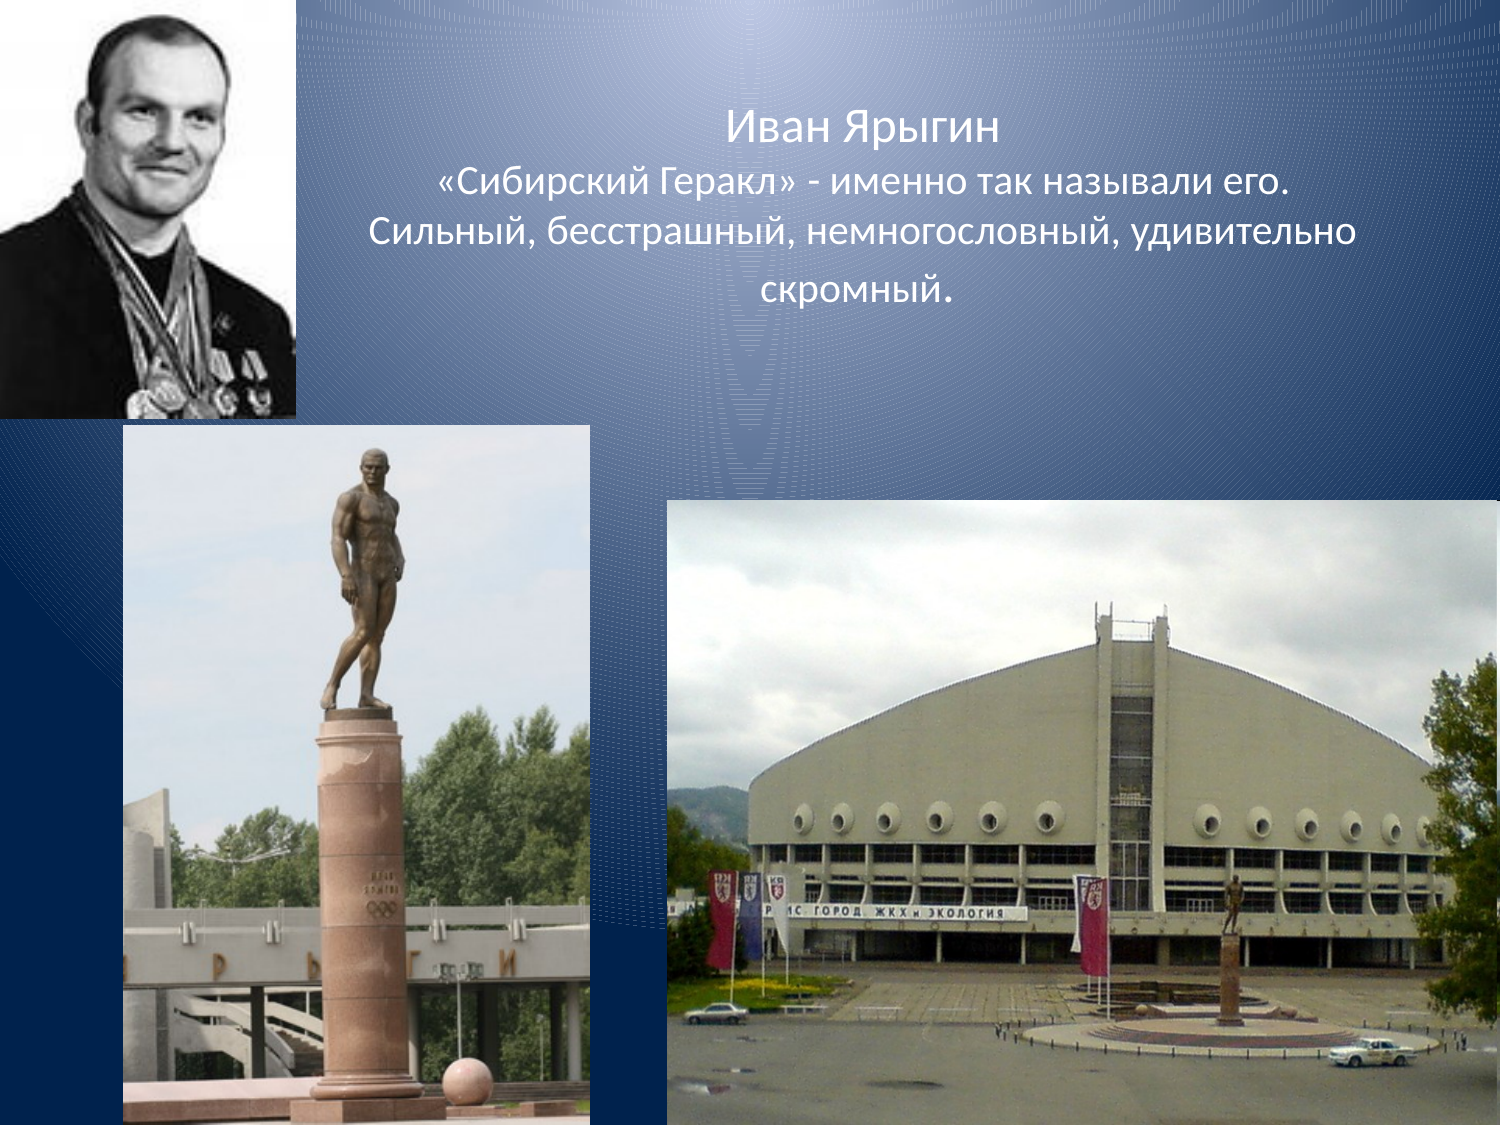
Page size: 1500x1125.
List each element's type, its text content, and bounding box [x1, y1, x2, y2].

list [666, 500, 1500, 1125]
picture [0, 0, 296, 419]
title Иван Ярыгин «Сибирский Геракл» - именно так называли его. Сильный, бесстрашный, немногословный, удивительно скромный. [301, 45, 1425, 421]
picture [123, 425, 591, 1125]
